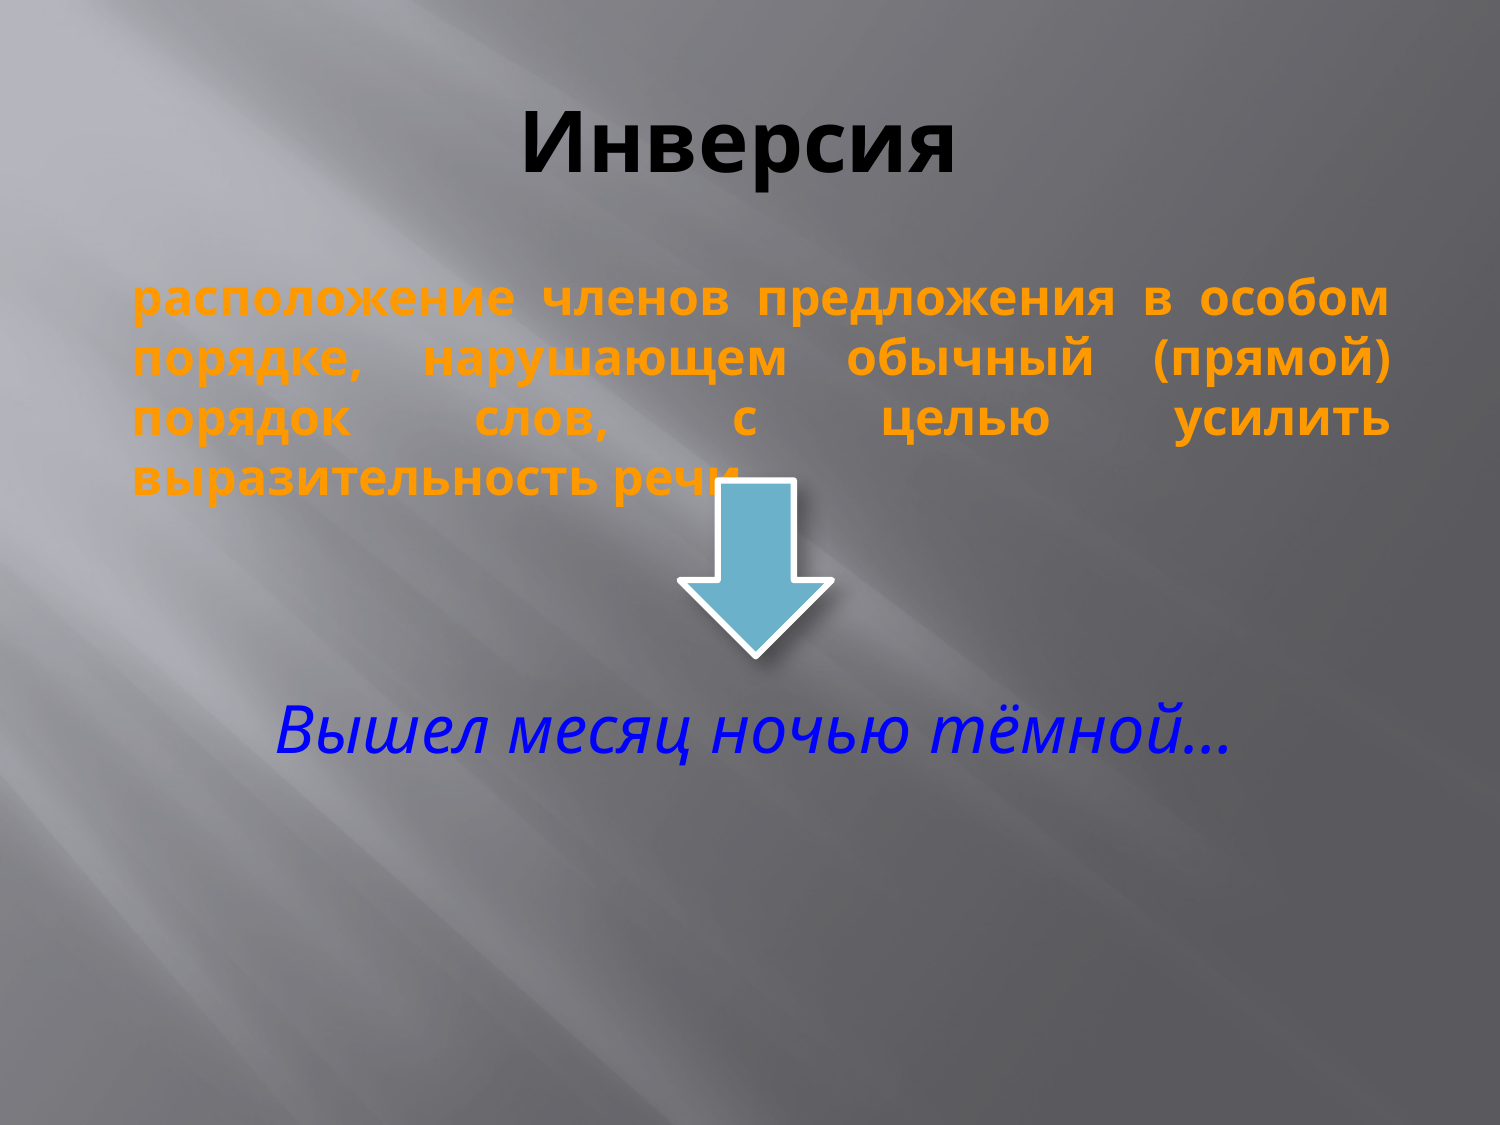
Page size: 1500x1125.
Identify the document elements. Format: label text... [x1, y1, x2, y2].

text_box [676, 477, 835, 660]
title Инверсия [75, 45, 1425, 233]
text_box Вышел месяц ночью тёмной… [259, 679, 1251, 775]
text_box расположение членов предложения в особом порядке, нарушающем обычный (прямой) порядок слов, с целью усилить выразительность речи [117, 257, 1407, 513]
